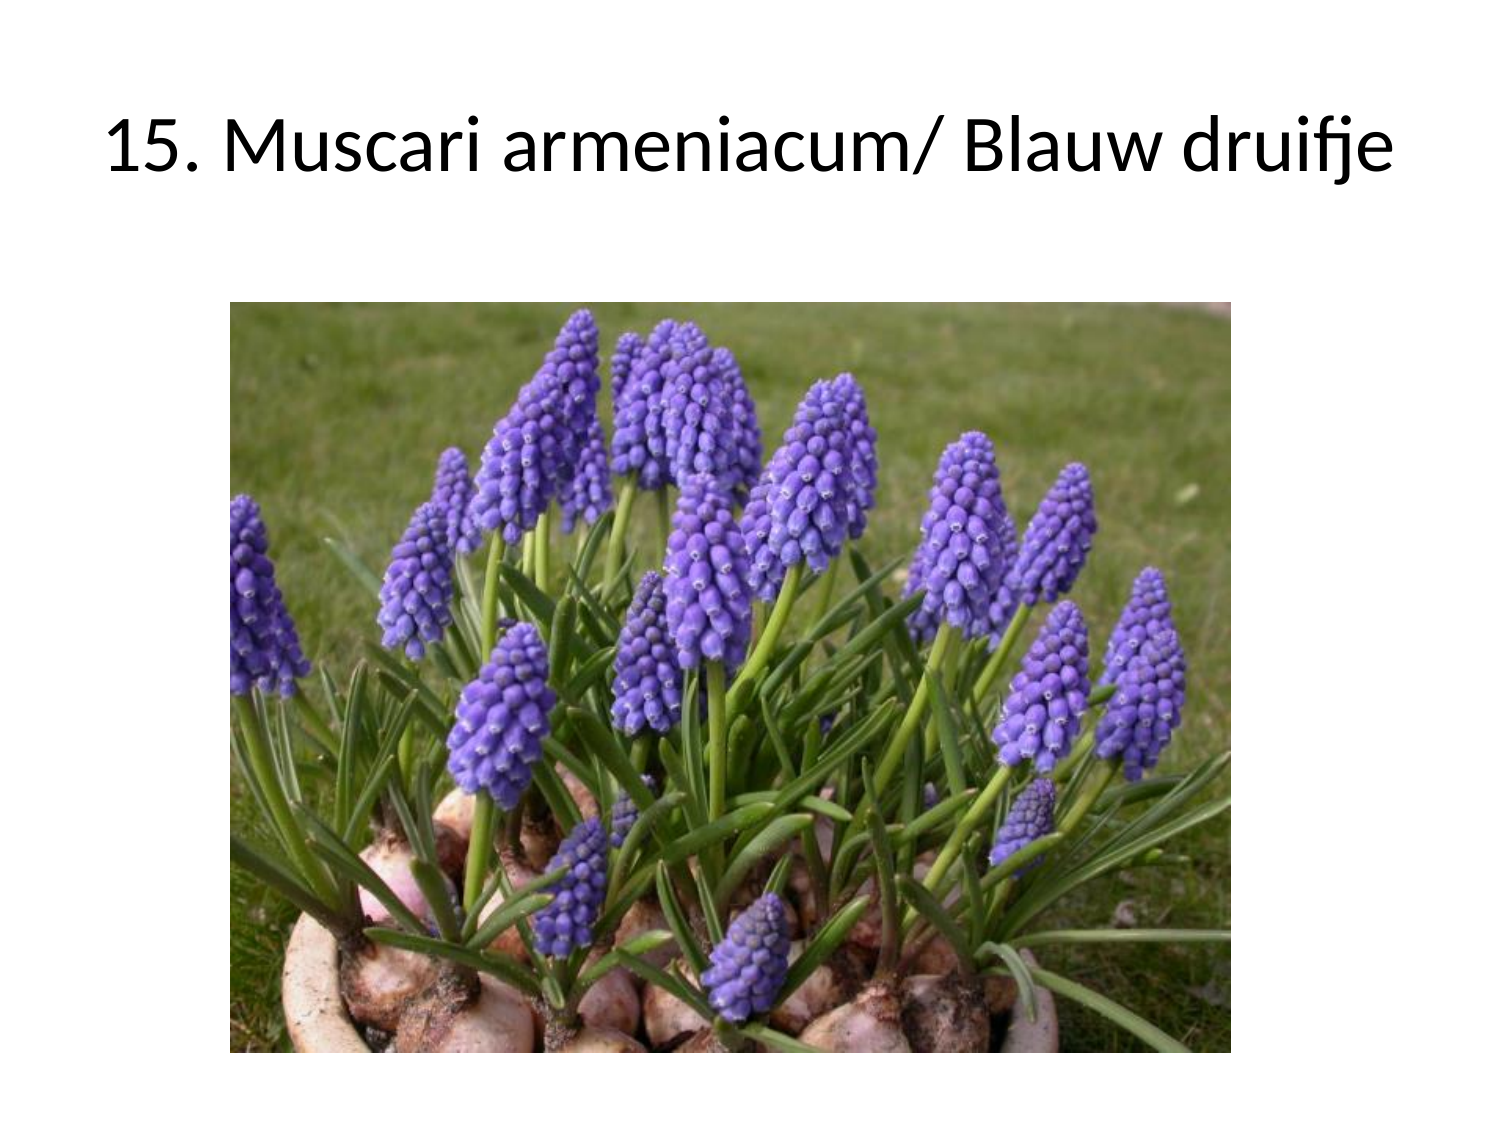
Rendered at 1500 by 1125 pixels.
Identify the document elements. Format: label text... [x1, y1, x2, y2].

title 15. Muscari armeniacum/ Blauw druifje [75, 45, 1425, 233]
picture [229, 302, 1231, 1053]
